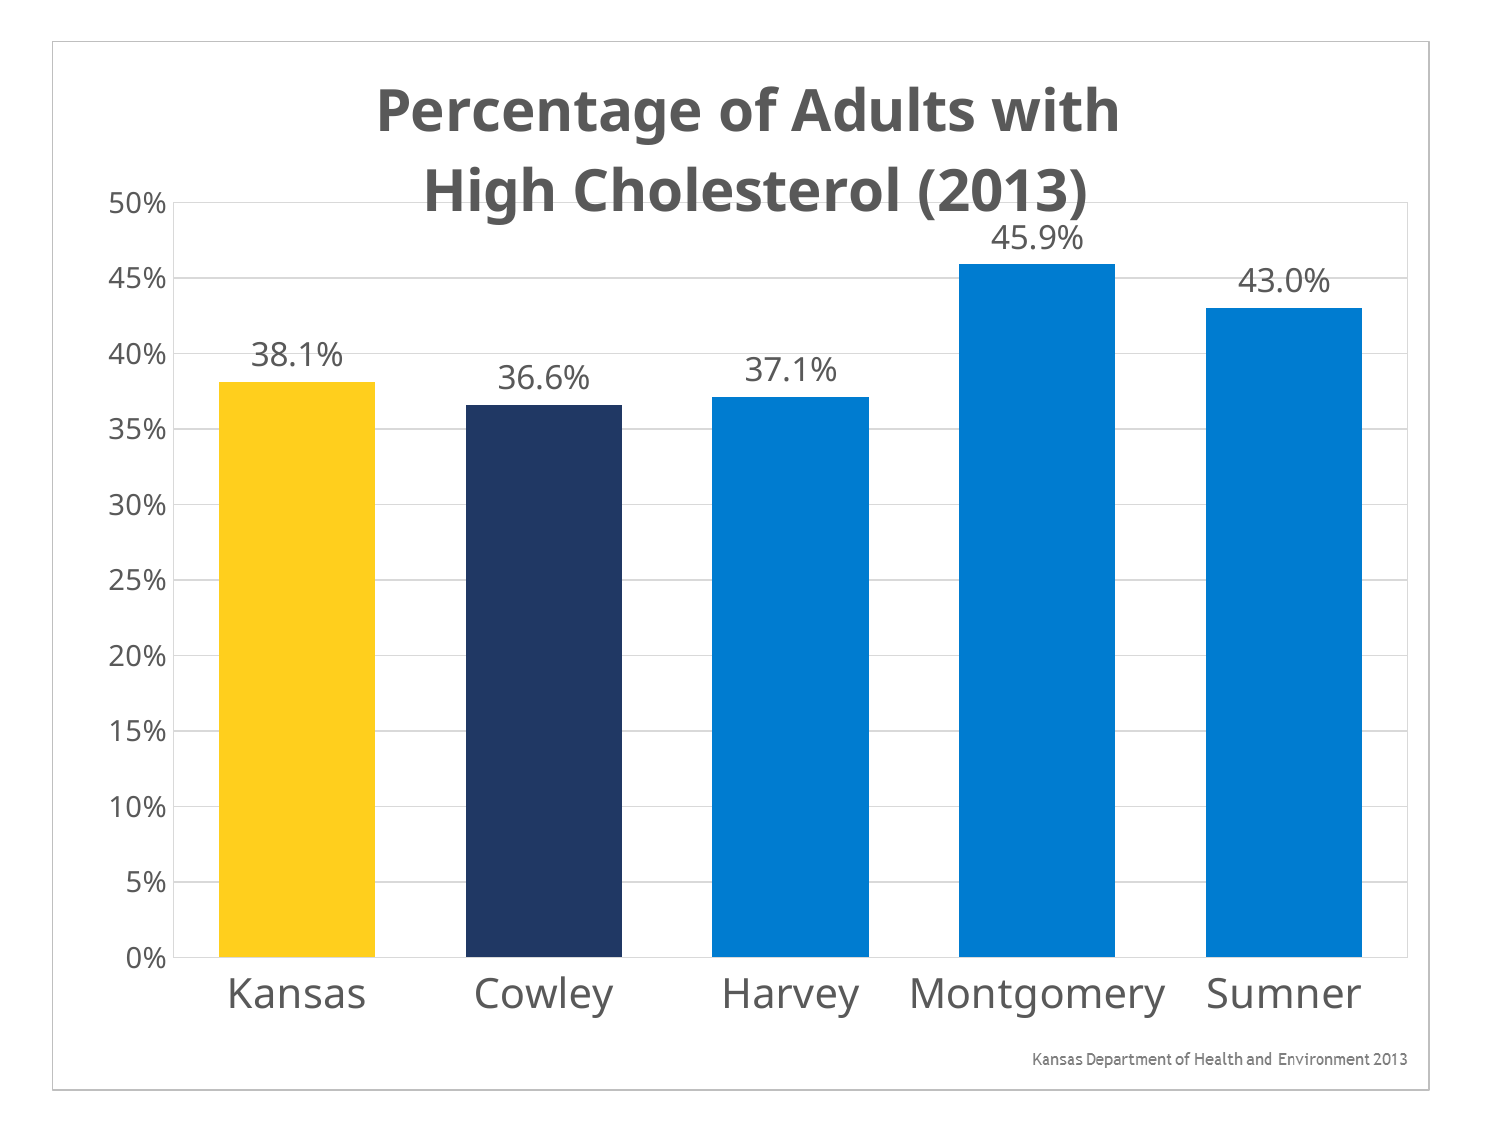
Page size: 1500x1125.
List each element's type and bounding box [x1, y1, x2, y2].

chart [51, 40, 1430, 1091]
